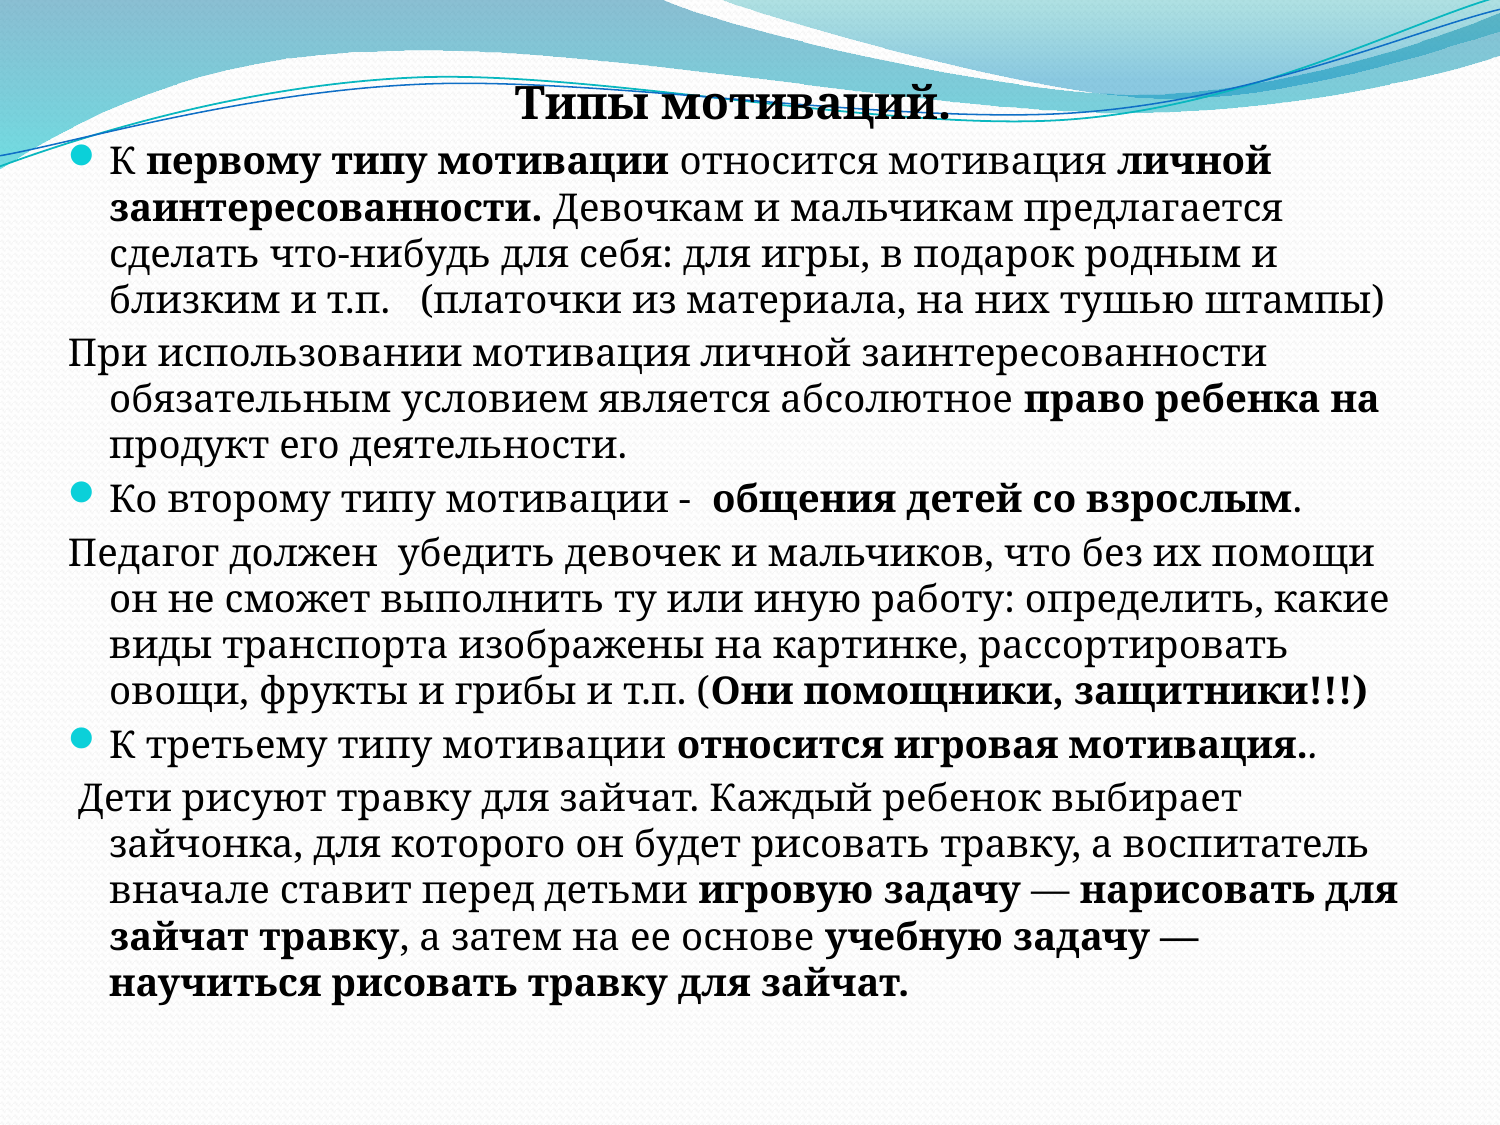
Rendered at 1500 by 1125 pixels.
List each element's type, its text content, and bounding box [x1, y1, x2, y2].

list Типы мотиваций. К первому типу мотивации относится мотивация личной заинтересованности. Девочкам и мальчикам предлагается сделать что-нибудь для себя: для игры, в подарок родным и близким и т.п. (платочки из материала, на них тушью штампы) При использовании мотивация личной заинтересованности обязательным условием является абсолютное право ребенка на продукт его деятельности. Ко второму типу мотивации - общения детей со взрослым. Педагог должен убедить девочек и мальчиков, что без их помощи он не сможет выполнить ту или иную работу: определить, какие виды транспорта изображены на картинке, рассортировать овощи, фрукты и грибы и т.п. (Они помощники, защитники!!!) К третьему типу мотивации относится игровая мотивация.. Дети рисуют травку для зайчат. Каждый ребенок выбирает зайчонка, для которого он будет рисовать травку, а воспитатель вначале ставит перед детьми игровую задачу — нарисовать для зайчат травку, а затем на ее основе учебную задачу — научиться рисовать травку для зайчат. [53, 66, 1425, 1083]
